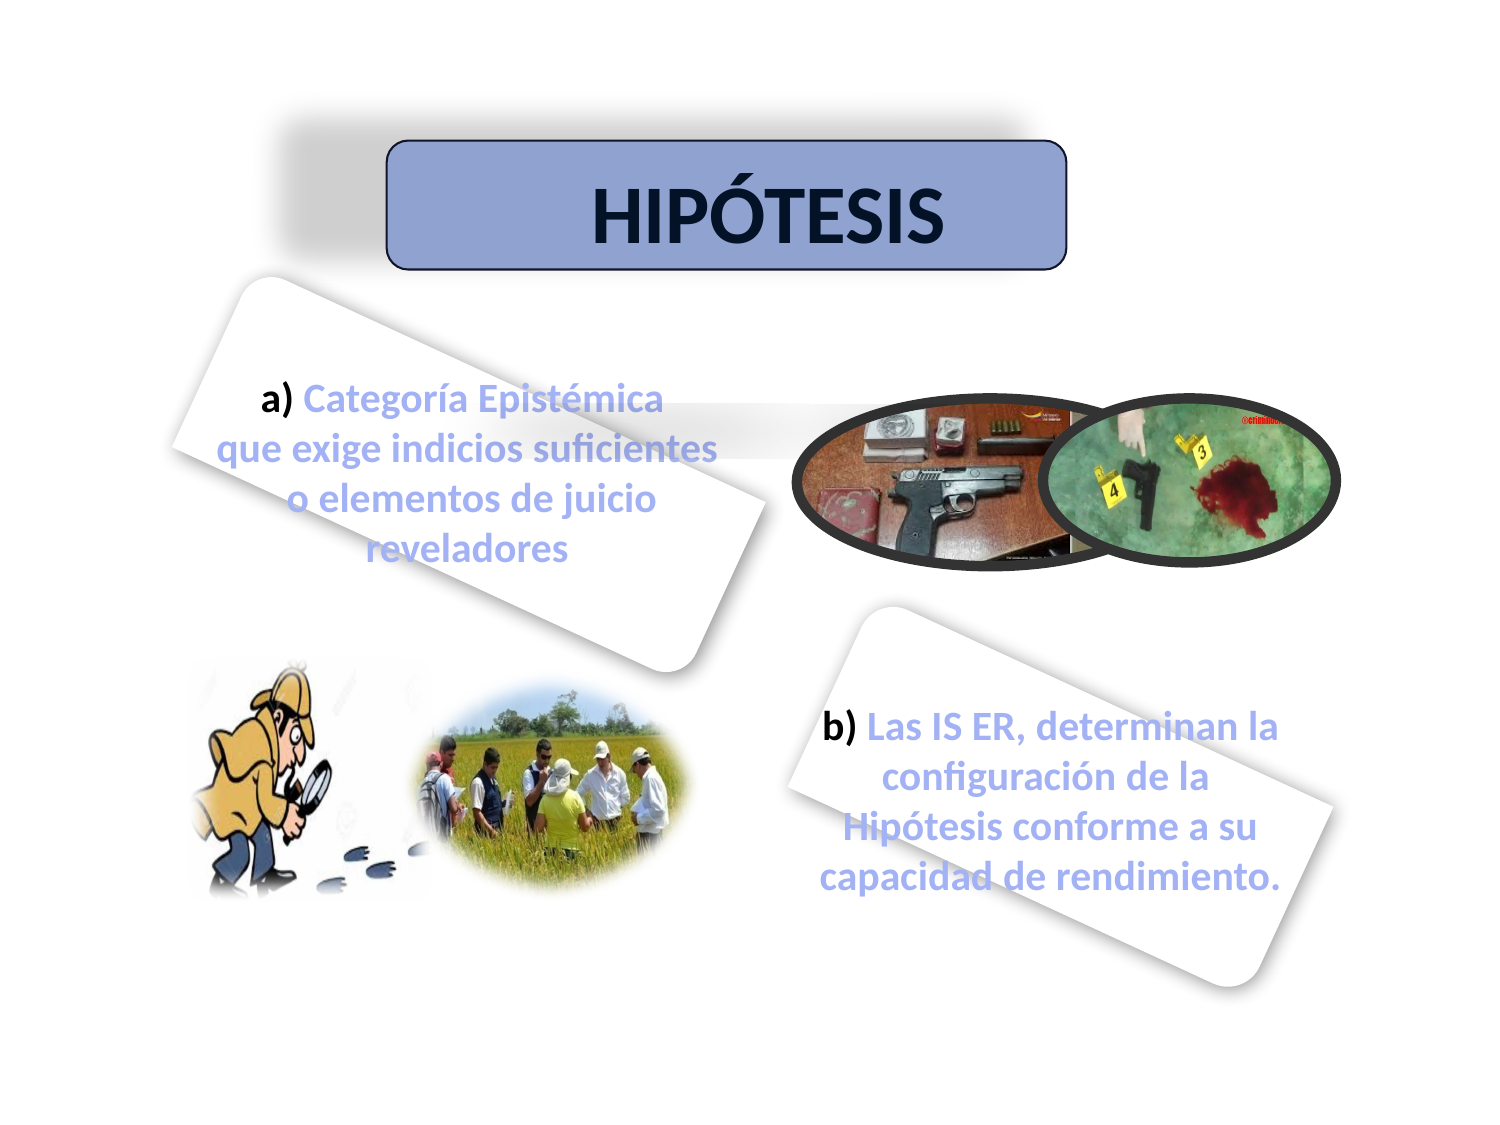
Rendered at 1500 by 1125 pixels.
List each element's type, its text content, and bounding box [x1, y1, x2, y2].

text_box b) Las IS ER, determinan la configuración de la Hipótesis conforme a su capacidad de rendimiento. [796, 691, 1305, 907]
text_box [830, 605, 1086, 691]
text_box [454, 579, 732, 667]
picture [187, 656, 704, 903]
picture [796, 398, 1336, 567]
text_box a) Categoría Epistémica que exige indicios suficientes o elementos de juicio reveladores [126, 363, 809, 579]
text_box [385, 139, 1068, 271]
text_box [786, 766, 796, 792]
text_box [1045, 907, 1289, 988]
text_box HIPÓTESIS [575, 152, 962, 268]
text_box [1305, 792, 1335, 871]
text_box [209, 276, 468, 363]
